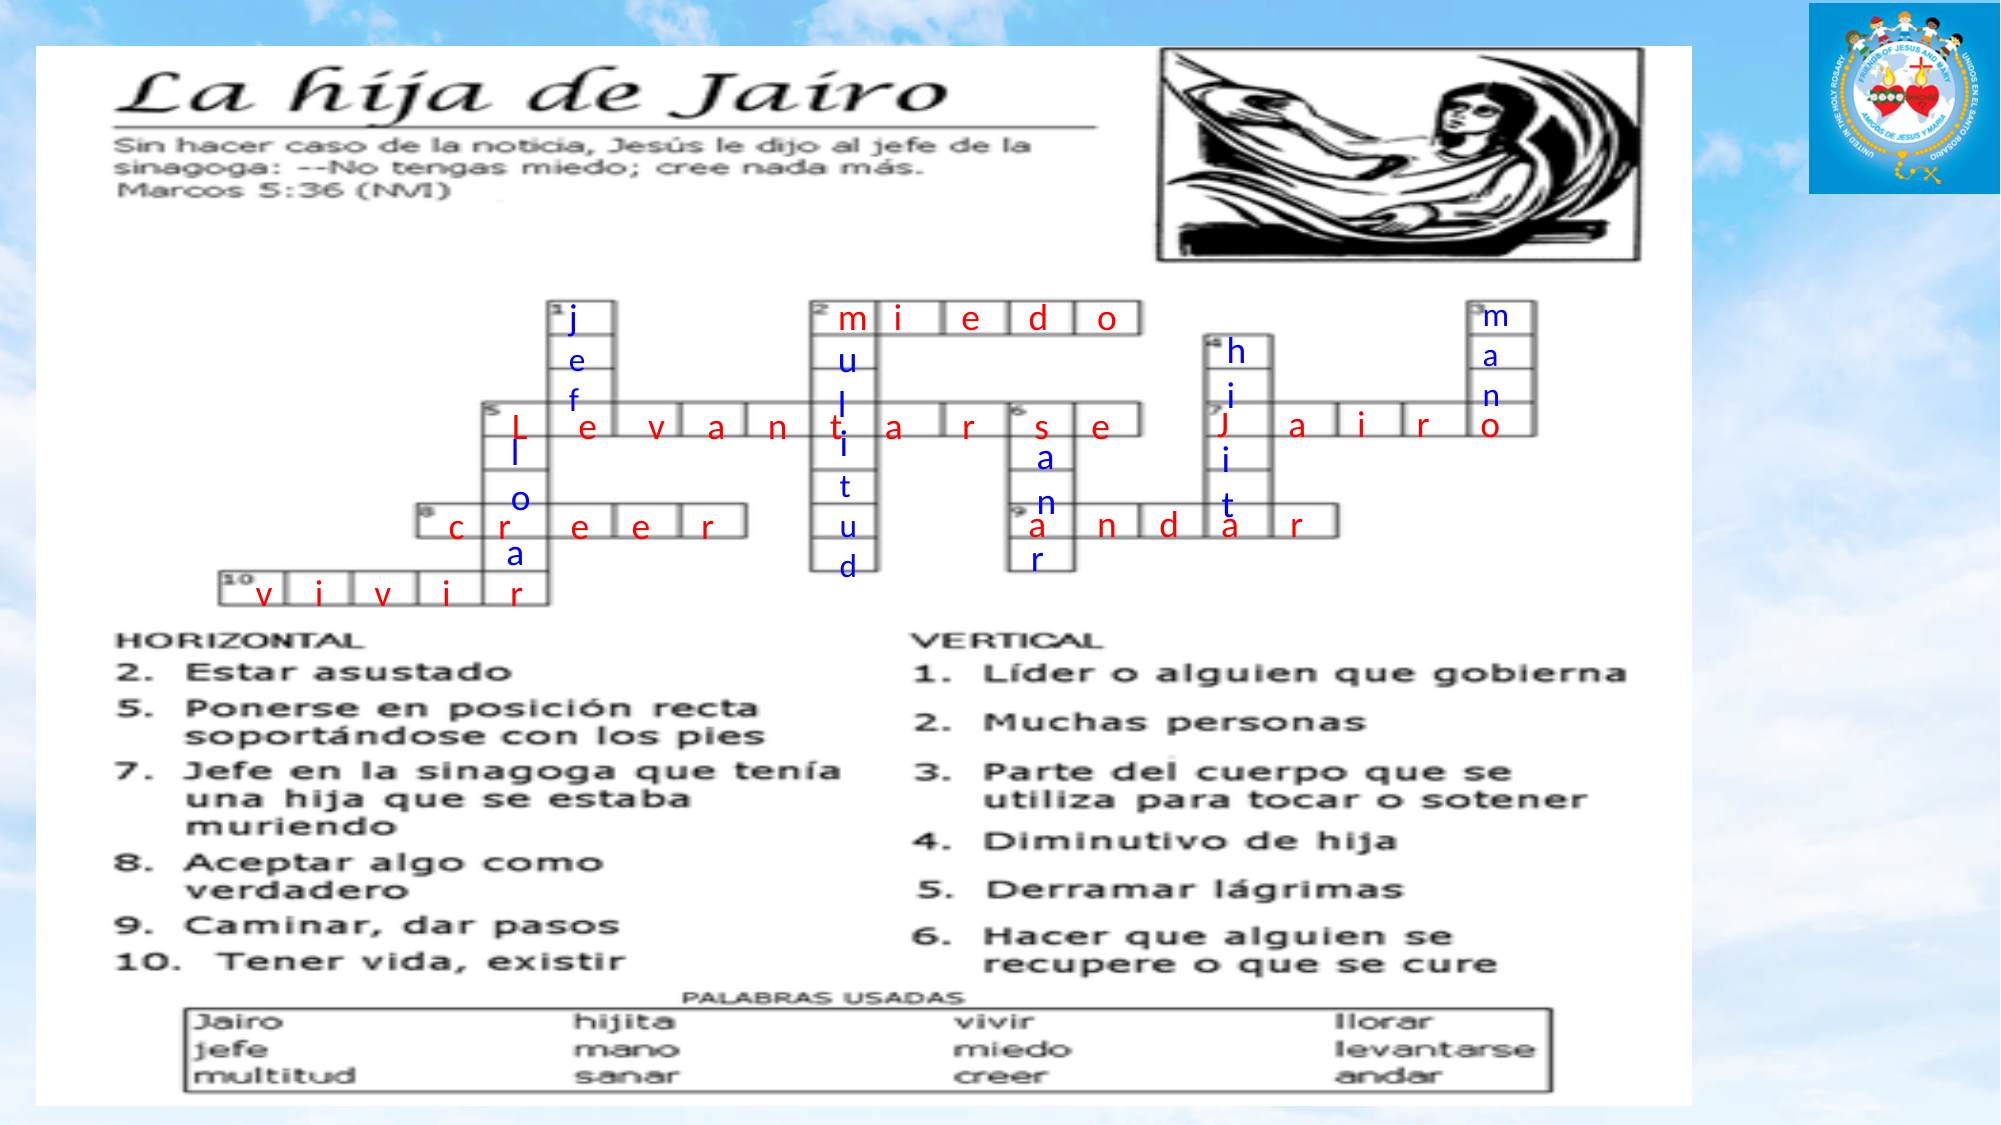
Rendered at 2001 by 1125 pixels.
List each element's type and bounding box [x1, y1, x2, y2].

picture [36, 45, 1692, 1106]
picture [1830, 12, 1979, 179]
